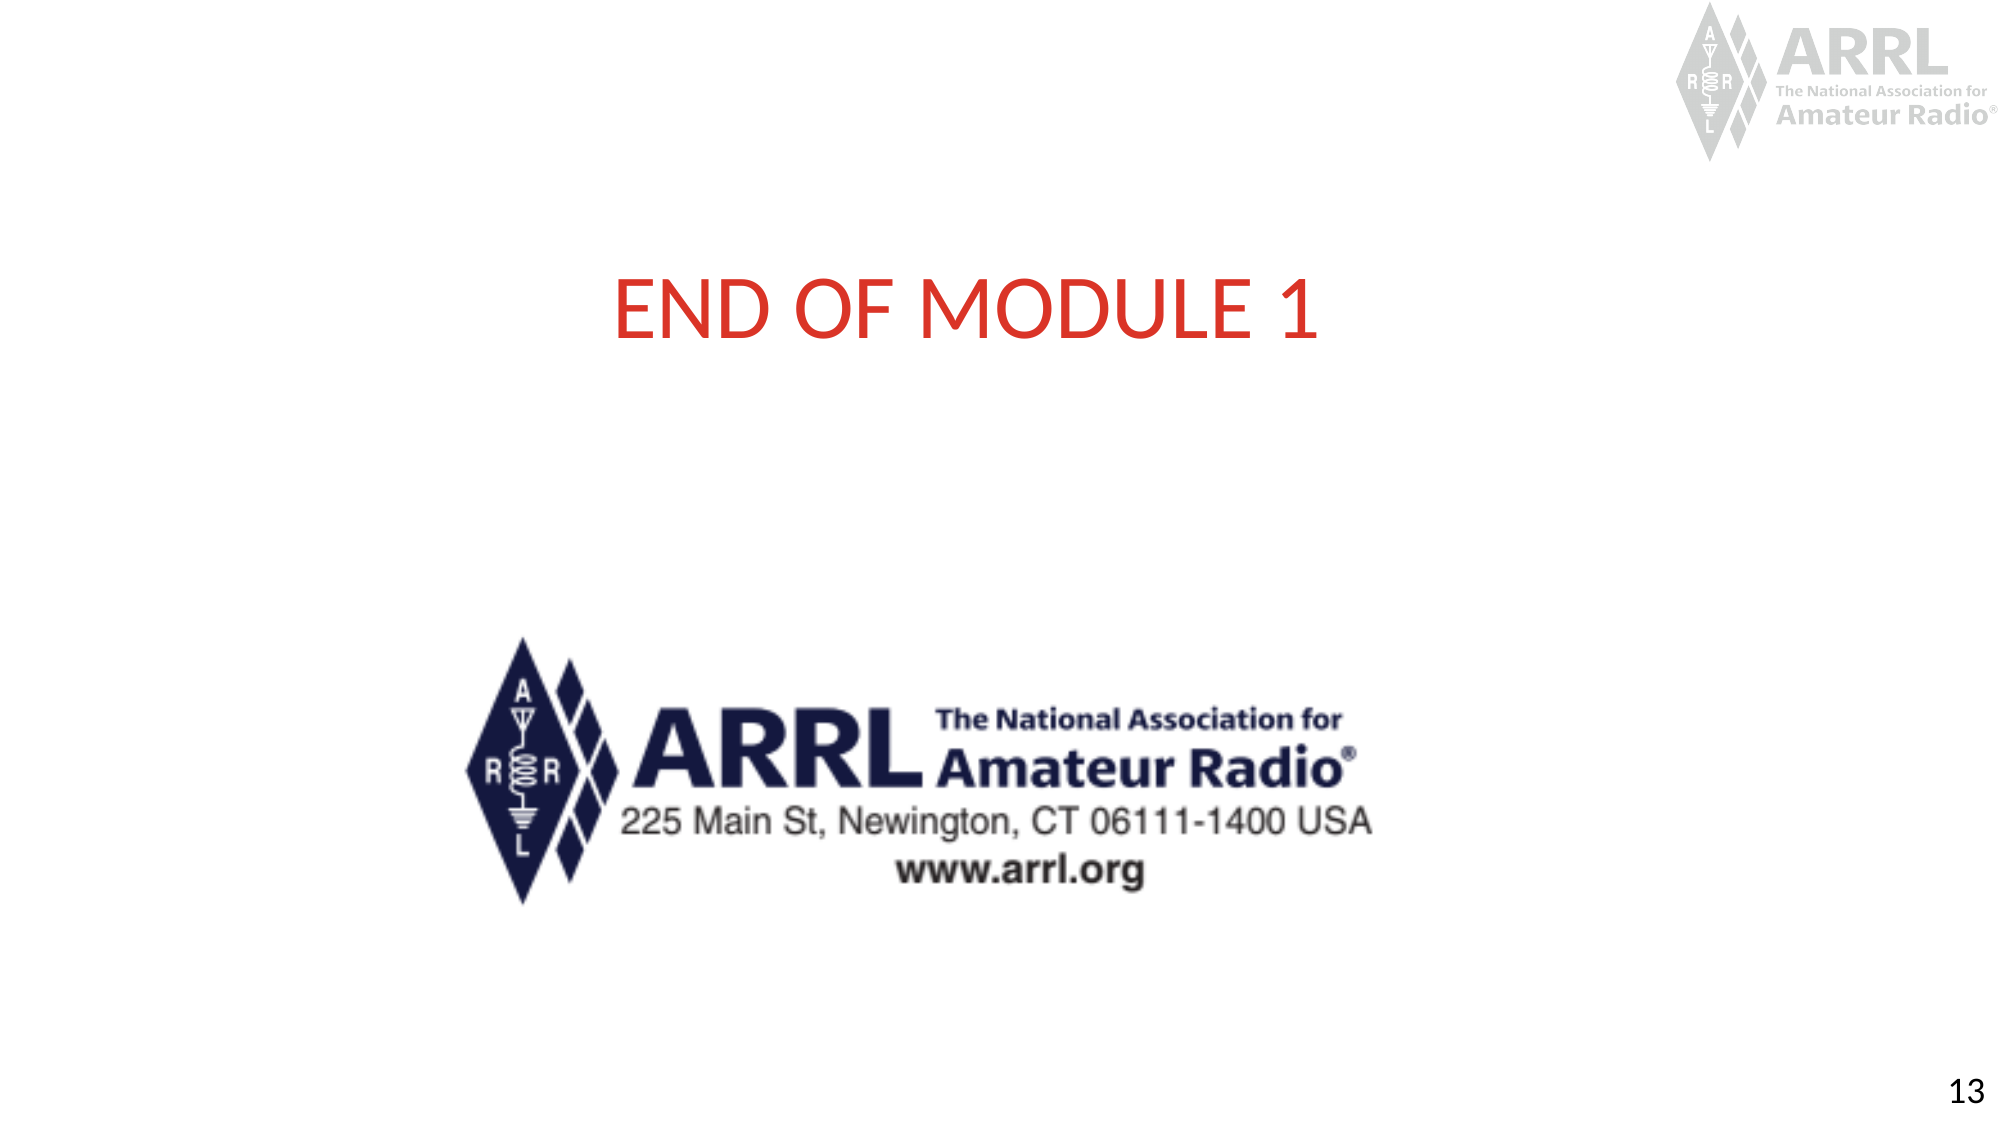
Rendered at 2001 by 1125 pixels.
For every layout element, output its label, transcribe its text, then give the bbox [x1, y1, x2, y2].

title END OF MODULE 1 [104, 200, 1830, 419]
picture [1674, 0, 2000, 164]
picture [453, 623, 1401, 925]
